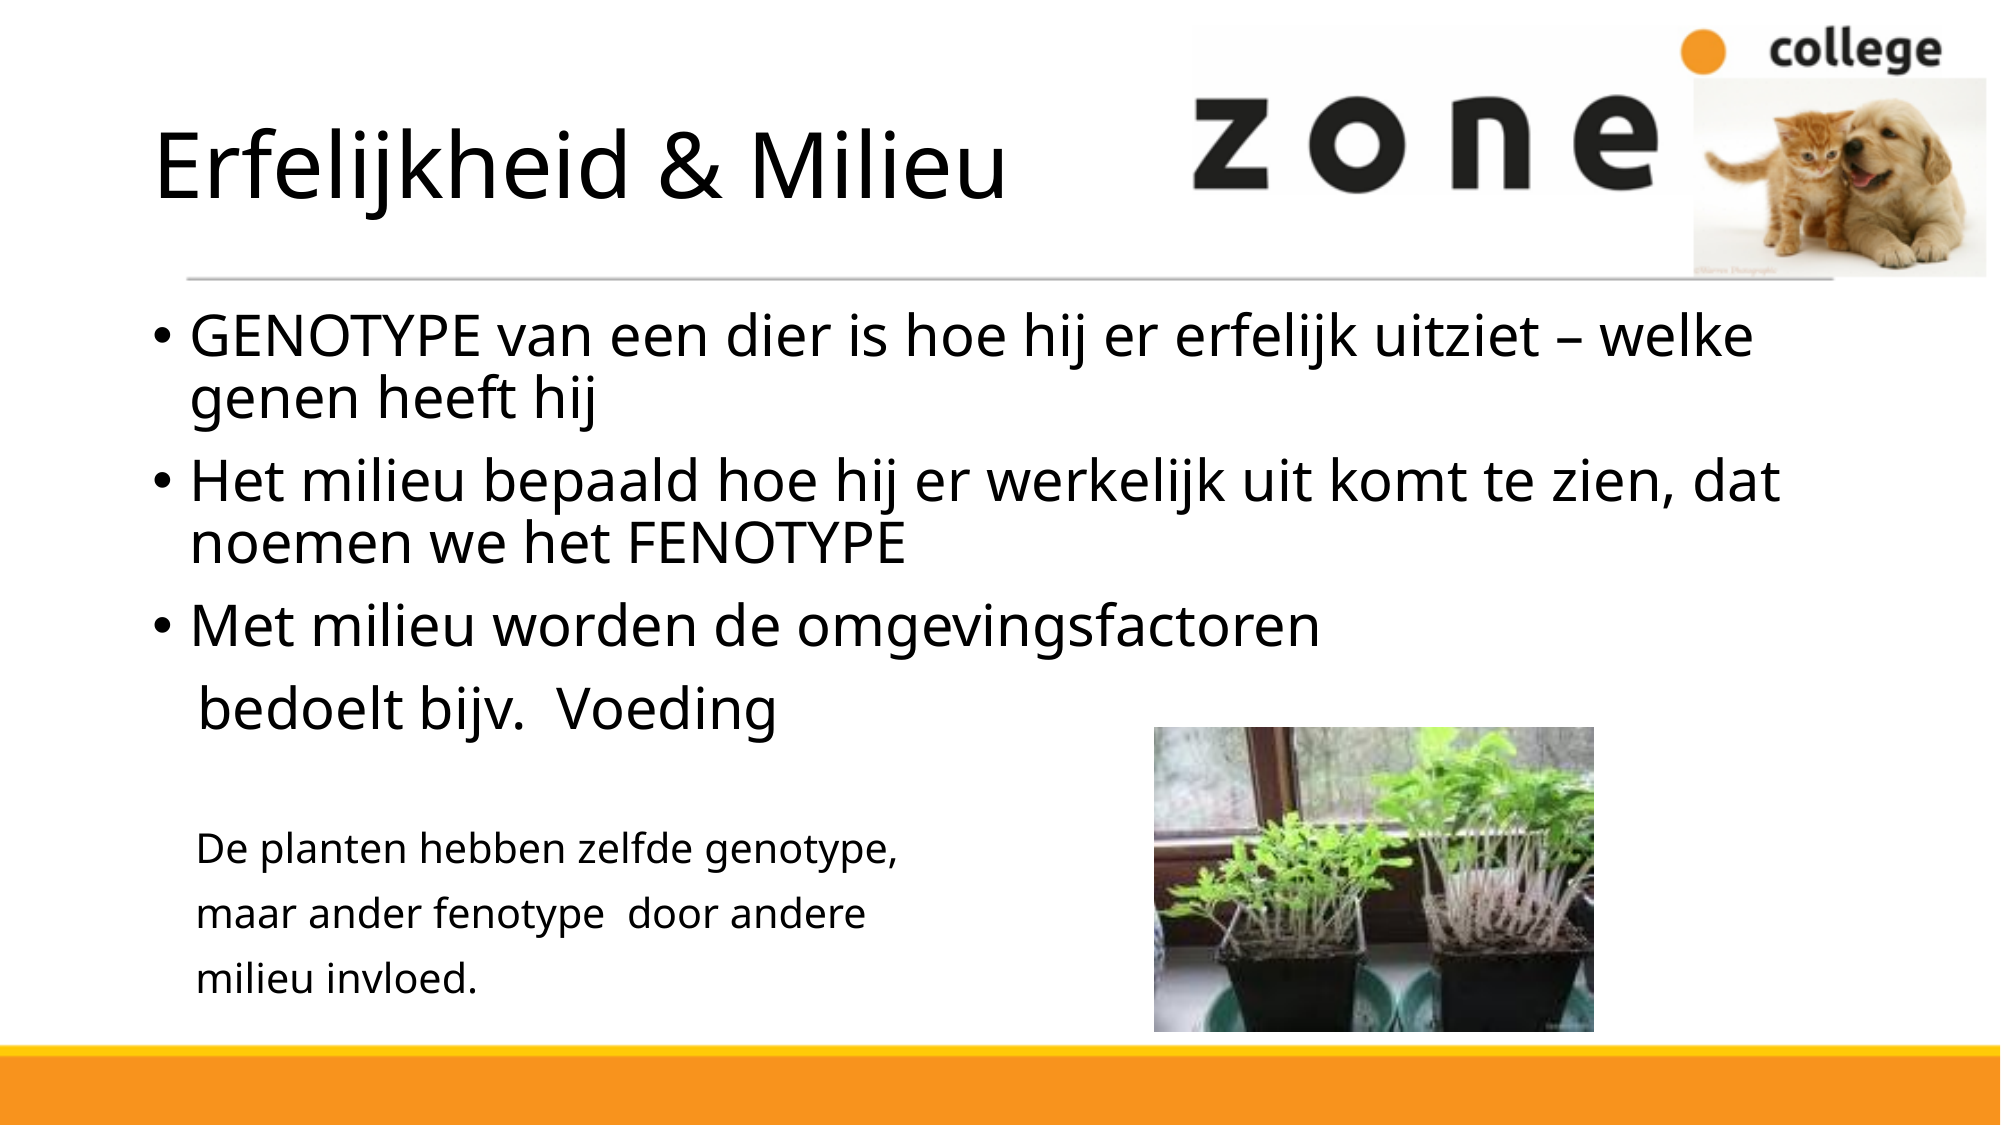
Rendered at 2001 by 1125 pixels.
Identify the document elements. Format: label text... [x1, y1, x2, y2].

list GENOTYPE van een dier is hoe hij er erfelijk uitziet – welke genen heeft hij Het milieu bepaald hoe hij er werkelijk uit komt te zien, dat noemen we het FENOTYPE Met milieu worden de omgevingsfactoren bedoelt bijv. Voeding De planten hebben zelfde genotype, maar ander fenotype door andere milieu invloed. [137, 299, 1863, 1014]
picture [0, 0, 2001, 1125]
title Erfelijkheid & Milieu [137, 59, 1863, 278]
